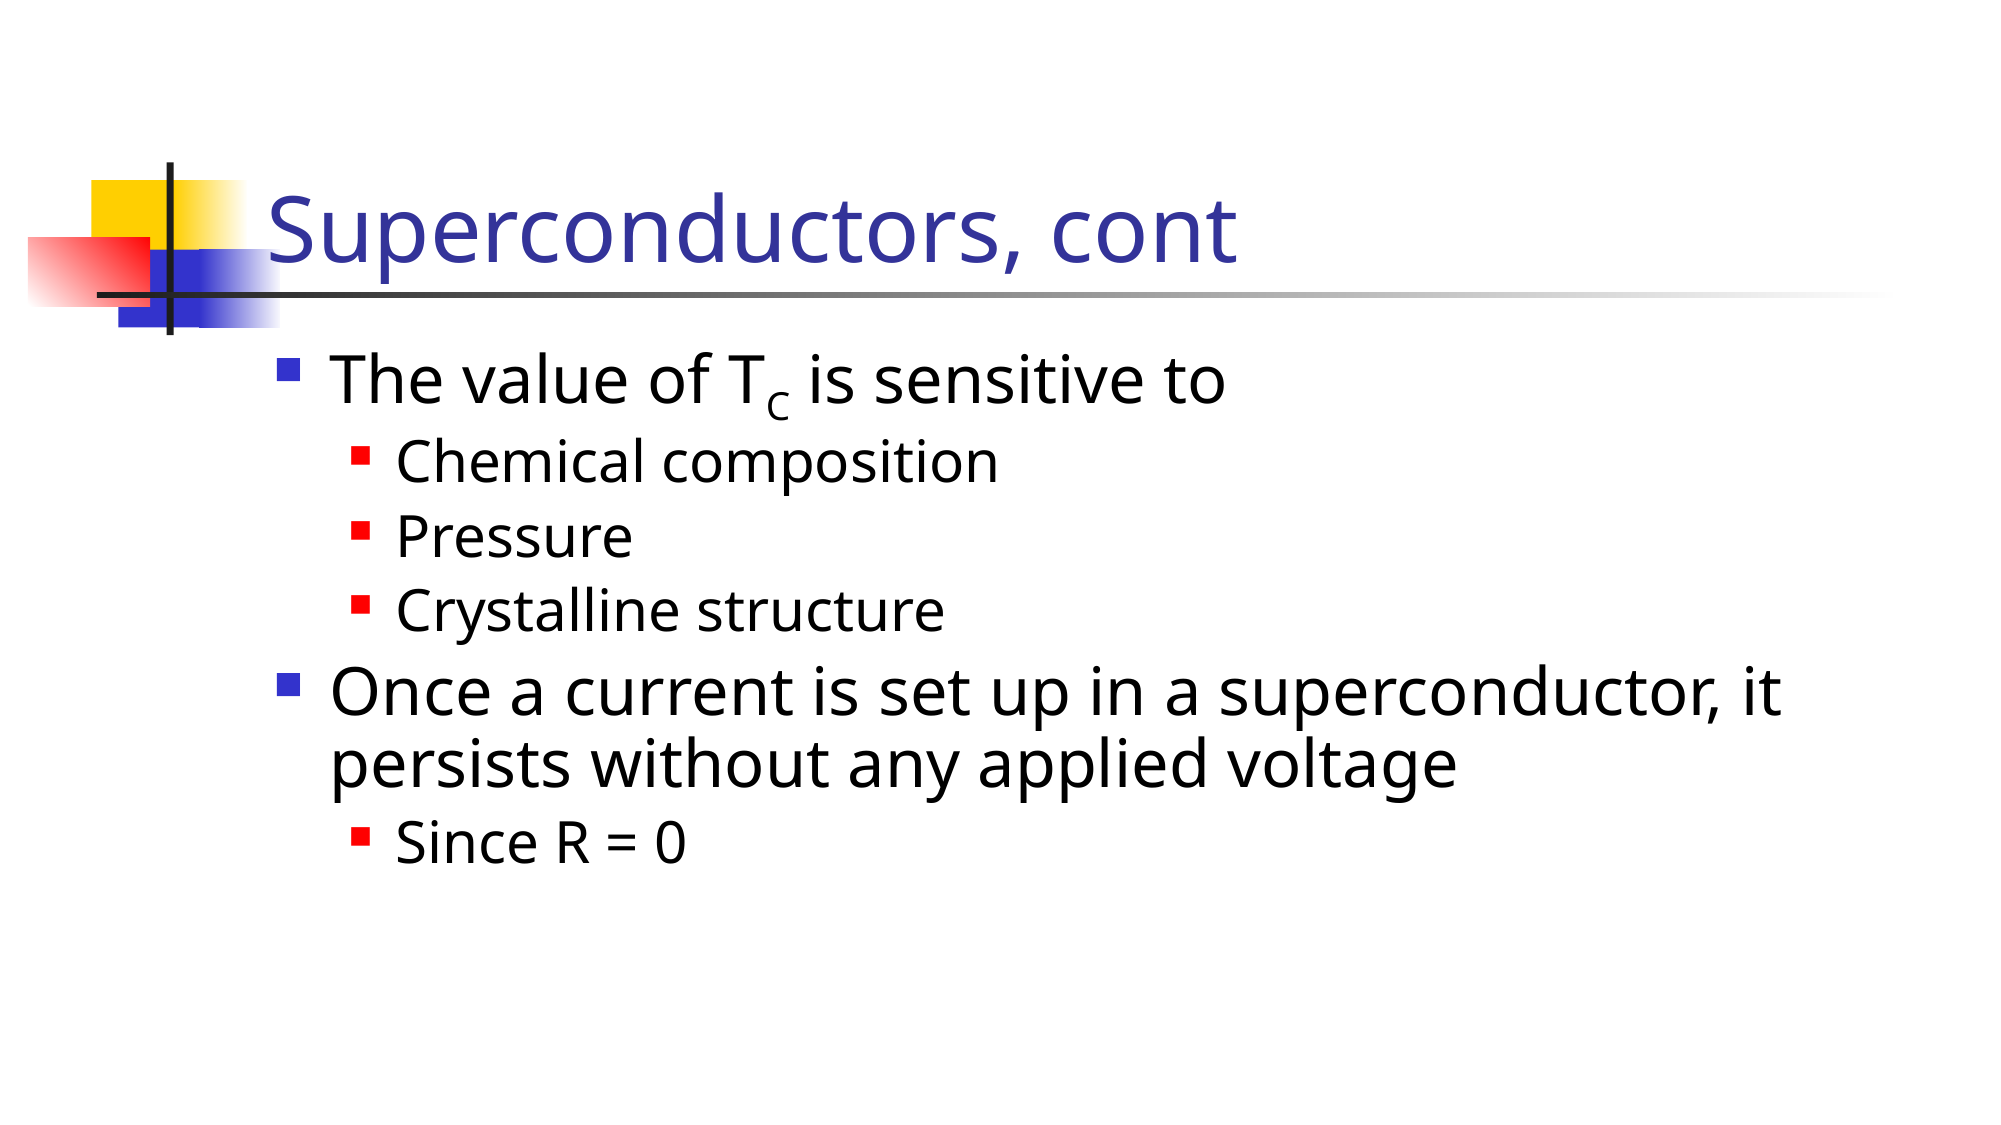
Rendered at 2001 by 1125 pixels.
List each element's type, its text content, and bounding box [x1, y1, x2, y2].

list The value of TC is sensitive to Chemical composition Pressure Crystalline structure Once a current is set up in a superconductor, it persists without any applied voltage Since R = 0 [258, 330, 1959, 1007]
title Superconductors, cont [251, 101, 1957, 289]
